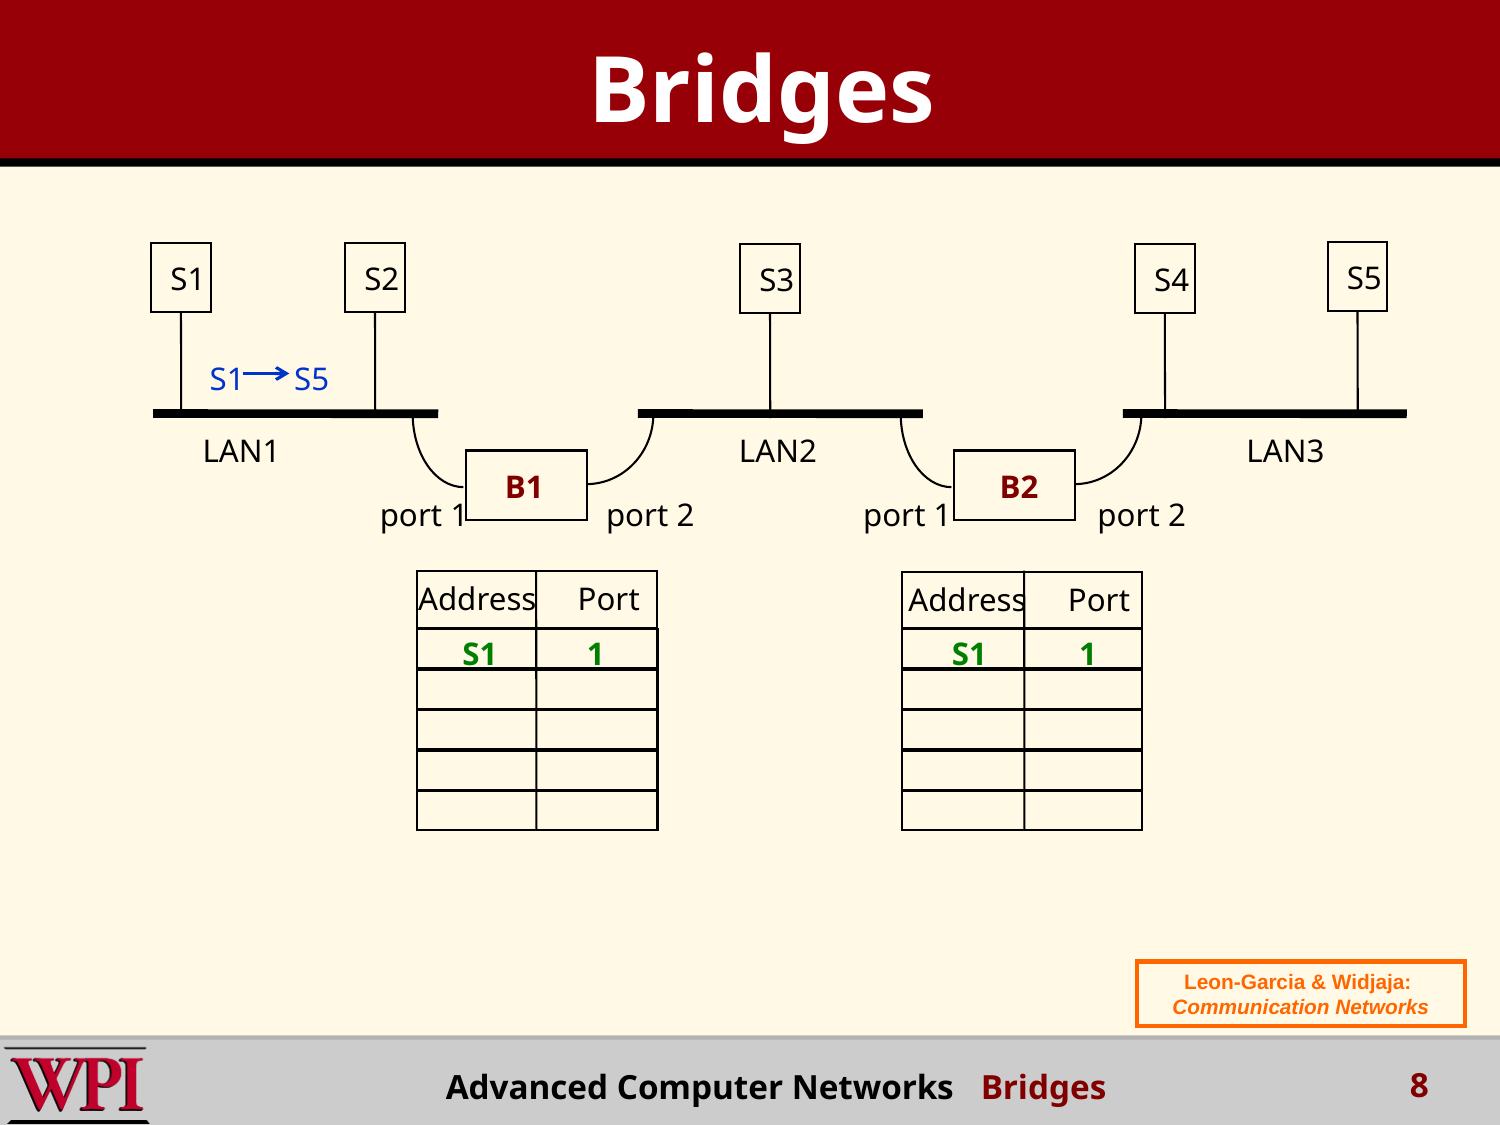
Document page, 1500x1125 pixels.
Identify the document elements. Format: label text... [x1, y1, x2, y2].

text_box [1025, 669, 1143, 710]
text_box port 2 [1097, 494, 1187, 533]
text_box [1025, 629, 1143, 669]
text_box [1025, 710, 1143, 750]
footer Advanced Computer Networks Bridges [229, 1058, 1323, 1107]
text_box S5 [1346, 258, 1383, 297]
text_box port 2 [606, 494, 695, 533]
text_box [537, 750, 658, 790]
text_box S1 [170, 259, 206, 298]
text_box [151, 242, 211, 313]
text_box [740, 243, 800, 314]
text_box [537, 710, 658, 750]
text_box [416, 791, 536, 831]
text_box S1 [951, 634, 988, 672]
text_box [537, 669, 658, 710]
text_box Leon-Garcia & Widjaja: Communication Networks [1136, 961, 1465, 1027]
text_box [901, 571, 1024, 629]
text_box Bridges [112, 19, 1388, 153]
text_box [1327, 241, 1388, 312]
picture [0, 167, 1500, 1035]
text_box [537, 791, 658, 831]
text_box S1 [462, 634, 498, 672]
picture [0, 0, 1500, 158]
text_box port 1 [863, 494, 952, 533]
text_box 1 [586, 634, 606, 672]
text_box [537, 629, 658, 669]
text_box [954, 450, 1076, 520]
text_box [1025, 791, 1143, 831]
text_box S1 S5 [209, 359, 330, 397]
text_box [1025, 750, 1143, 790]
text_box [345, 242, 405, 313]
text_box [416, 669, 536, 710]
text_box [416, 710, 536, 750]
text_box B2 [999, 467, 1039, 505]
text_box [901, 669, 1024, 710]
text_box [537, 571, 658, 629]
text_box 1 [1078, 634, 1098, 672]
text_box B1 [504, 467, 544, 505]
text_box [901, 791, 1024, 831]
text_box [466, 450, 588, 520]
text_box [901, 629, 1024, 669]
text_box [586, 413, 654, 485]
text_box [901, 750, 1024, 790]
text_box [900, 413, 952, 488]
text_box LAN2 [738, 431, 818, 470]
text_box LAN3 [1246, 431, 1325, 470]
text_box S4 [1154, 260, 1190, 298]
text_box [416, 629, 536, 669]
text_box [901, 710, 1024, 750]
text_box [412, 413, 464, 488]
text_box [416, 571, 536, 629]
picture [0, 1040, 1500, 1125]
text_box [1025, 571, 1143, 629]
text_box port 1 [379, 494, 469, 533]
text_box S2 [364, 259, 400, 298]
text_box [416, 750, 536, 790]
text_box LAN1 [202, 431, 281, 470]
slide_number 8 [1344, 1056, 1495, 1095]
text_box [1074, 413, 1142, 485]
text_box S3 [759, 260, 795, 298]
text_box [1135, 243, 1195, 314]
